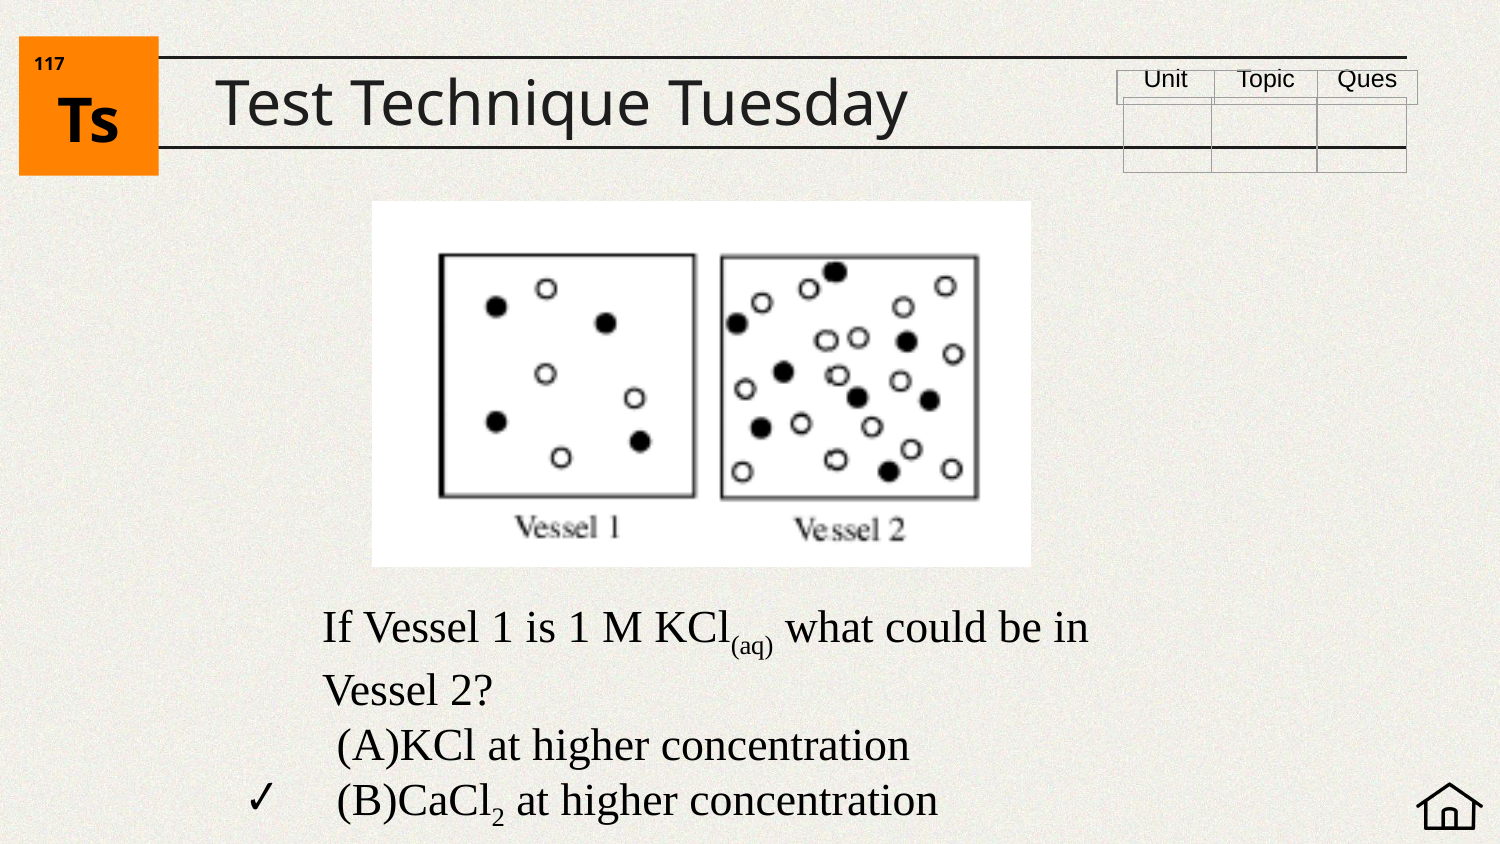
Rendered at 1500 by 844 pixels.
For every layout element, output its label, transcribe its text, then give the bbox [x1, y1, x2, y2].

text_box 117 Ts [19, 36, 159, 176]
picture [1411, 769, 1500, 843]
title Test Technique Tuesday [200, 48, 1075, 142]
table_header [1212, 98, 1316, 172]
table_header [1124, 98, 1211, 172]
text_box [1406, 772, 1485, 837]
text_box If Vessel 1 is 1 M KCl(aq) what could be in Vessel 2? KCl at higher concentration CaCl2 at higher concentration [307, 582, 1152, 844]
table_header [1318, 98, 1406, 172]
picture [0, 0, 1500, 844]
text_box ✔ [234, 748, 307, 834]
